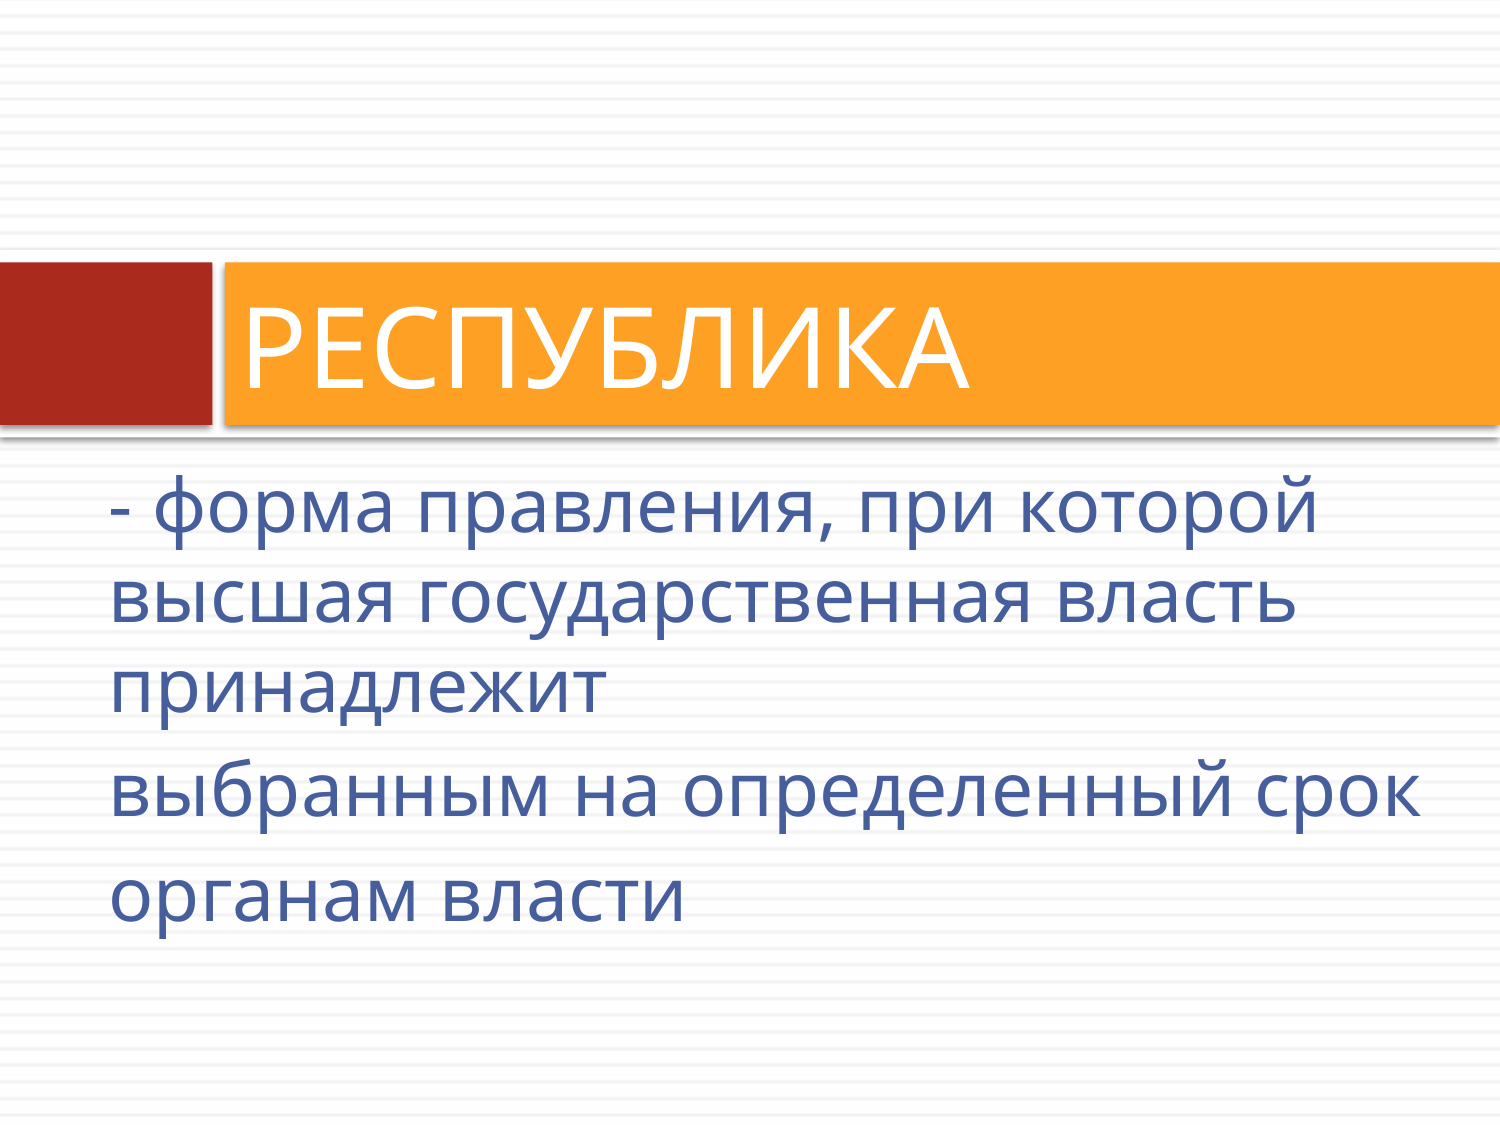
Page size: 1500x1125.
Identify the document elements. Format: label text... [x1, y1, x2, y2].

title РЕСПУБЛИКА [225, 262, 1475, 425]
list - форма правления, при которой высшая государственная власть принадлежит выбранным на определенный срок органам власти [93, 450, 1500, 1043]
